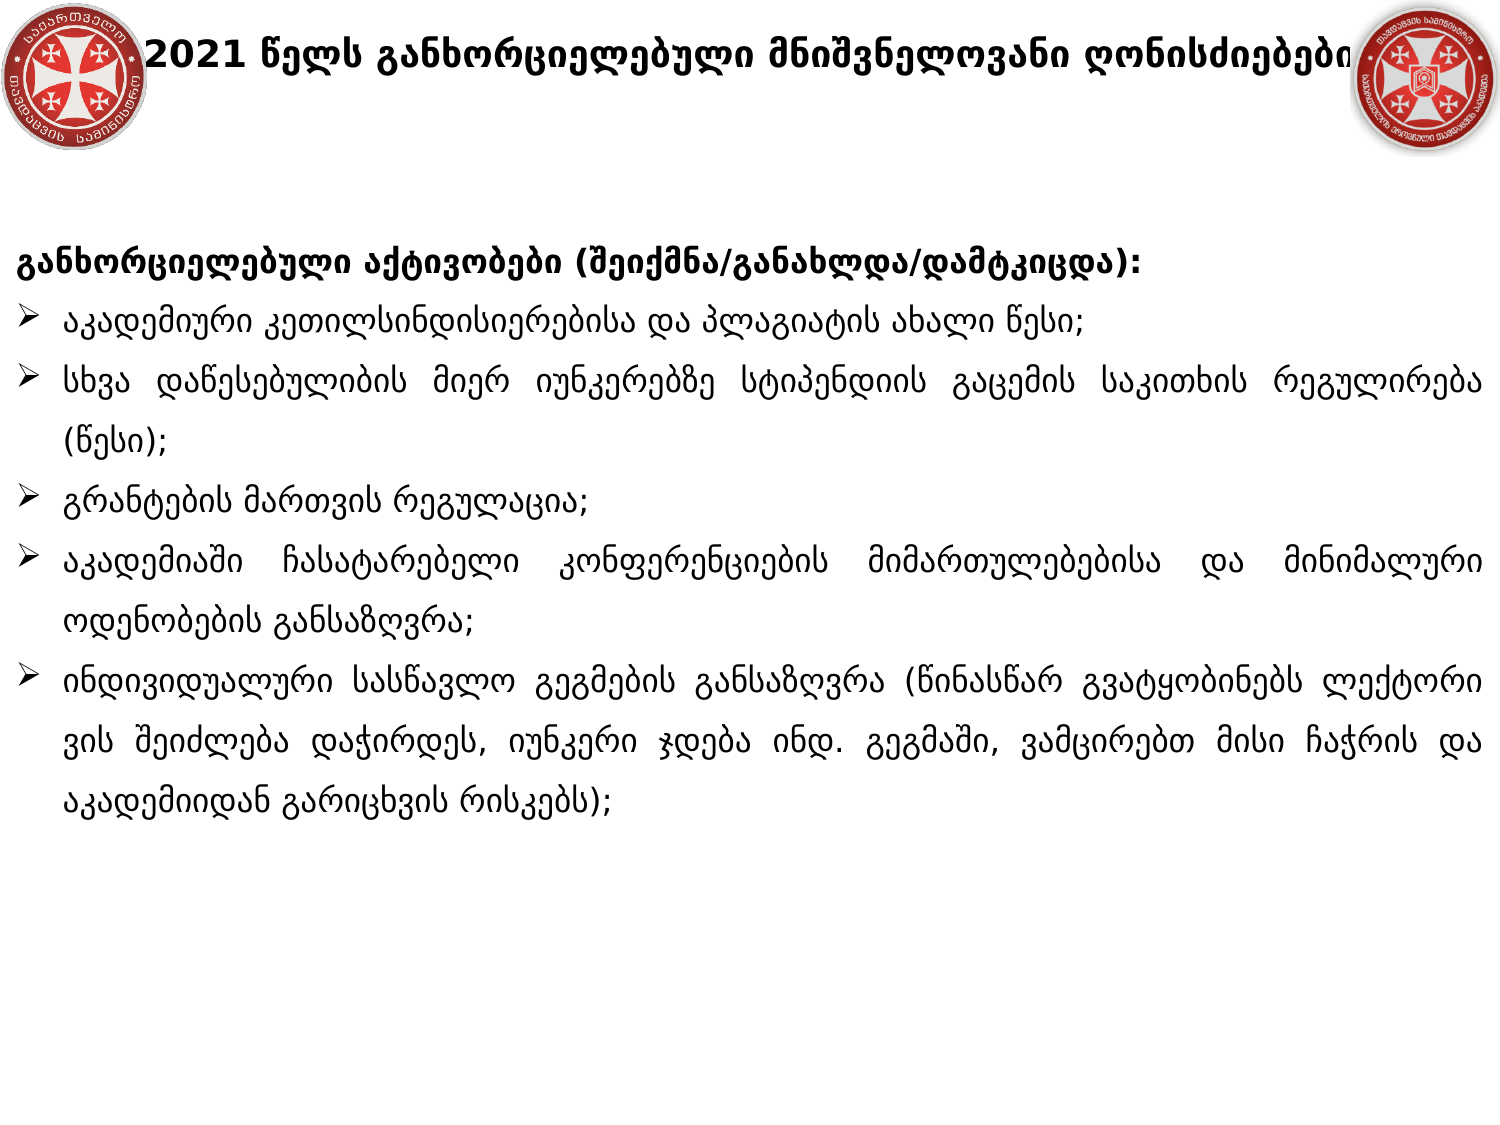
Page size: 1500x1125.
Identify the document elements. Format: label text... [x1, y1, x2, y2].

picture [0, 3, 148, 151]
text_box 2021 წელს განხორციელებული მნიშვნელოვანი ღონისძიებები [0, 0, 1347, 83]
text_box განხორციელებული აქტივობები (შეიქმნა/განახლდა/დამტკიცდა): აკადემიური კეთილსინდისიერებისა და პლაგიატის ახალი წესი; სხვა დაწესებულიბის მიერ იუნკერებზე სტიპენდიის გაცემის საკითხის რეგულირება (წესი); გრანტების მართვის რეგულაცია; აკადემიაში ჩასატარებელი კონფერენციების მიმართულებებისა და მინიმალური ოდენობების განსაზღვრა; ინდივიდუალური სასწავლო გეგმების განსაზღვრა (წინასწარ გვატყობინებს ლექტორი ვის შეიძლება დაჭირდეს, იუნკერი ჯდება ინდ. გეგმაში, ვამცირებთ მისი ჩაჭრის და აკადემიიდან გარიცხვის რისკებს); [1, 212, 1500, 826]
picture [1349, 0, 1500, 157]
